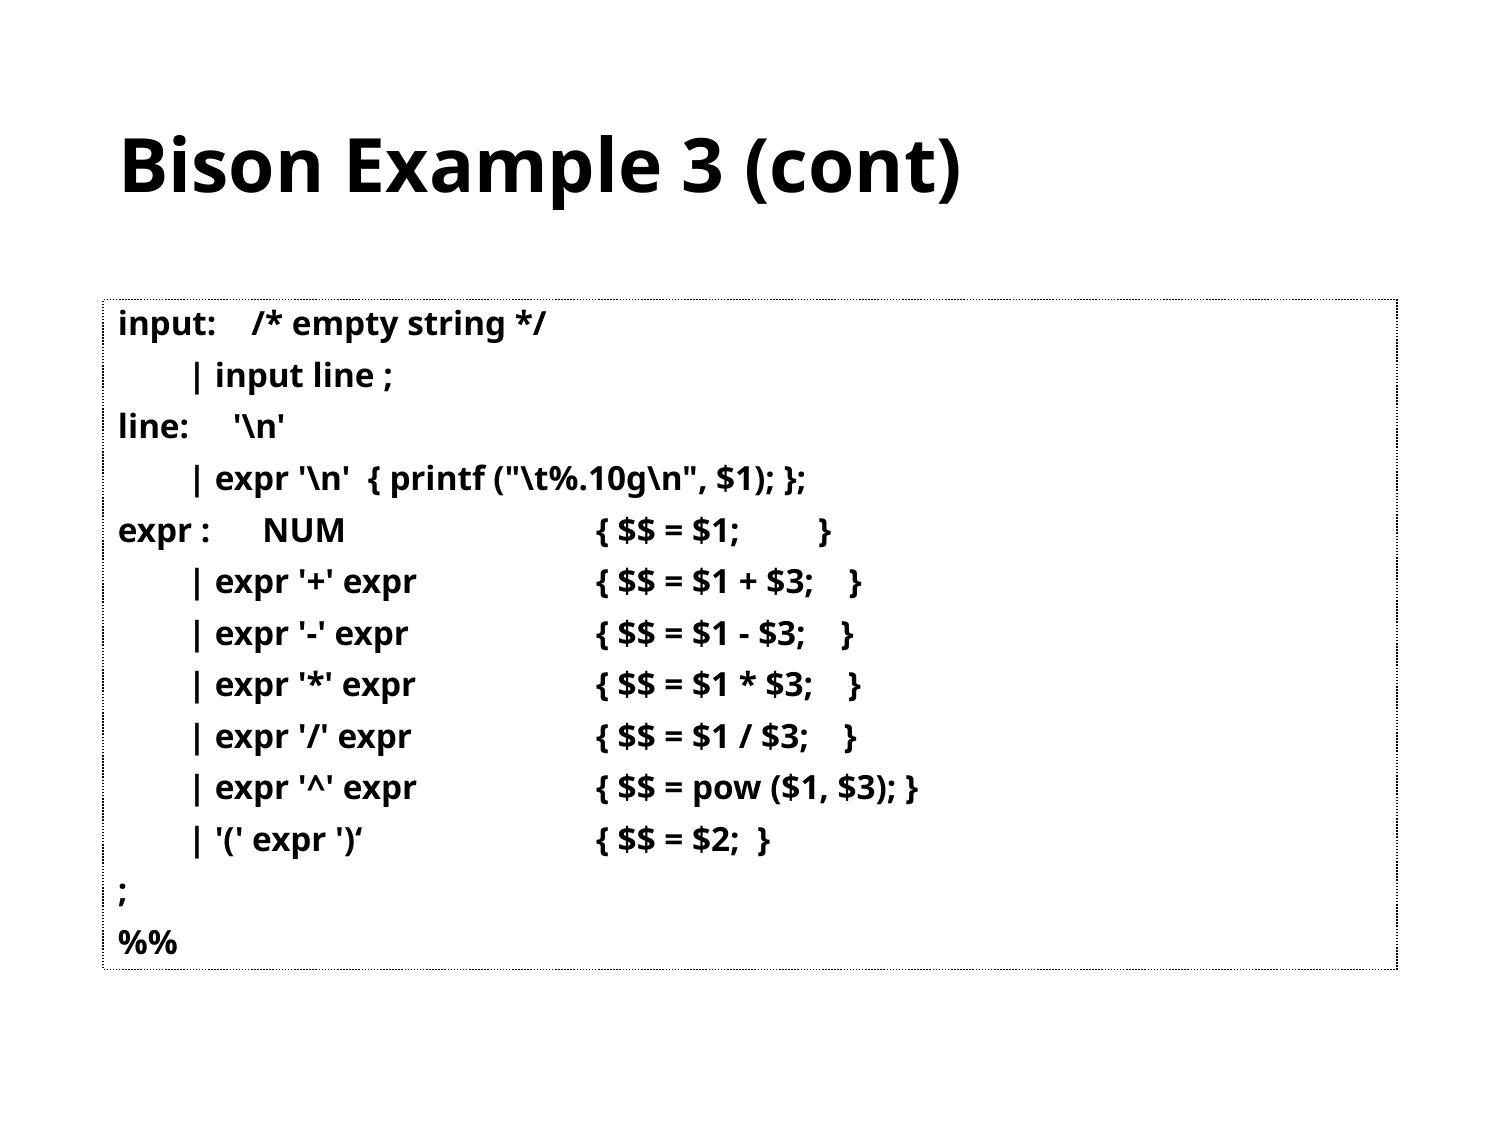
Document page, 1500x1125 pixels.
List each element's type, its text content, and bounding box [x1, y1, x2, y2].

list input: /* empty string */ | input line ; line: '\n' | expr '\n' { printf ("\t%.10g\n", $1); }; expr : NUM { $$ = $1; } | expr '+' expr { $$ = $1 + $3; } | expr '-' expr { $$ = $1 - $3; } | expr '*' expr { $$ = $1 * $3; } | expr '/' expr { $$ = $1 / $3; } | expr '^' expr { $$ = pow ($1, $3); } | '(' expr ')‘ { $$ = $2; } ; %% [103, 299, 1397, 970]
title Bison Example 3 (cont) [103, 59, 1397, 278]
